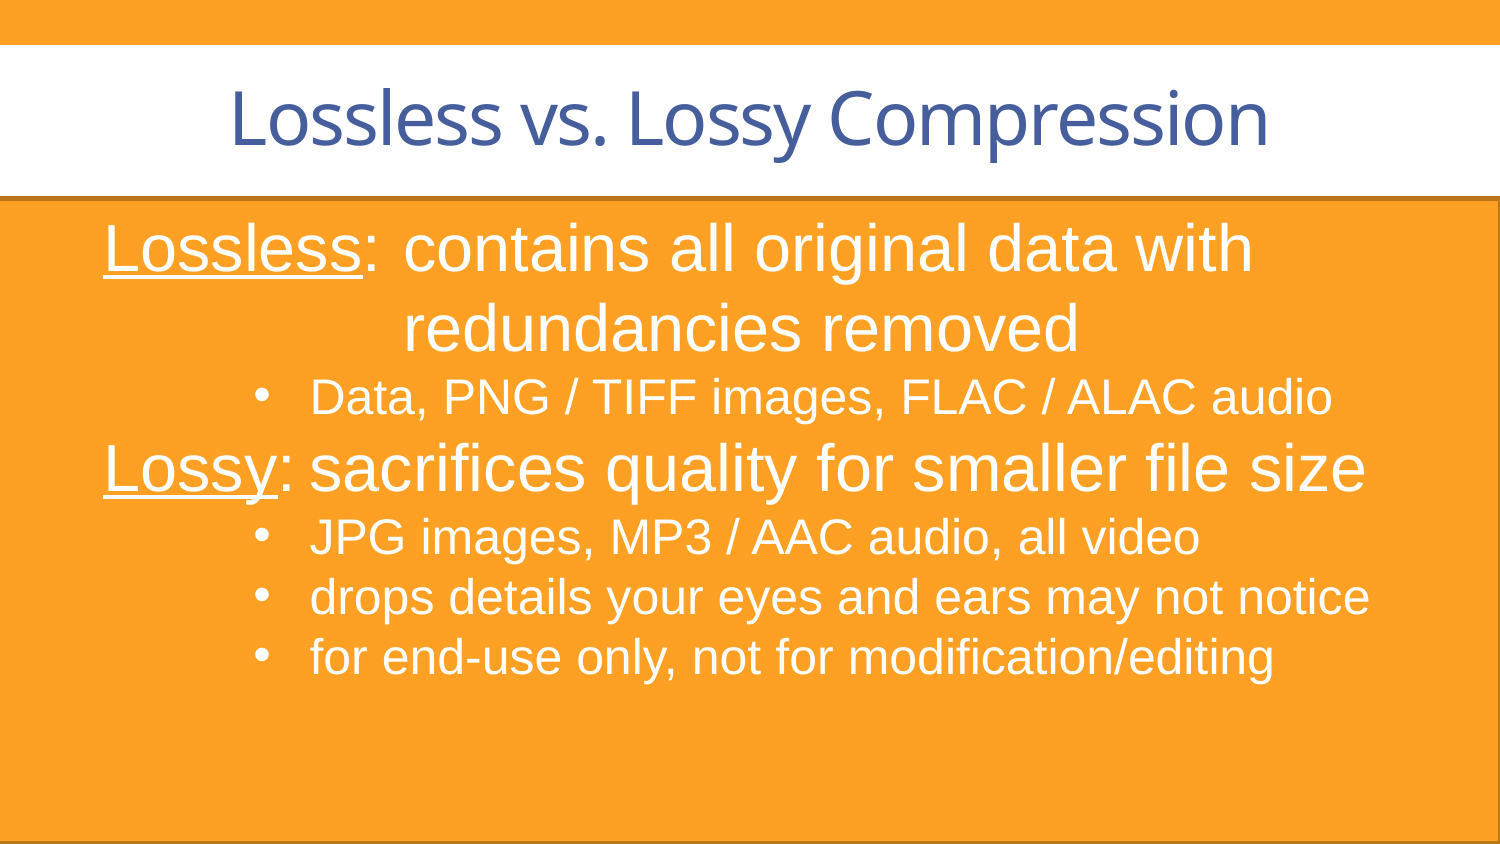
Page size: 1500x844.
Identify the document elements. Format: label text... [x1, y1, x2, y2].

text_box Lossless: contains all original data with redundancies removed Data, PNG / TIFF images, FLAC / ALAC audio Lossy: sacrifices quality for smaller file size JPG images, MP3 / AAC audio, all video drops details your eyes and ears may not notice for end-use only, not for modification/editing [88, 197, 1500, 692]
title Lossless vs. Lossy Compression [0, 54, 1500, 177]
text_box [0, 196, 1500, 844]
